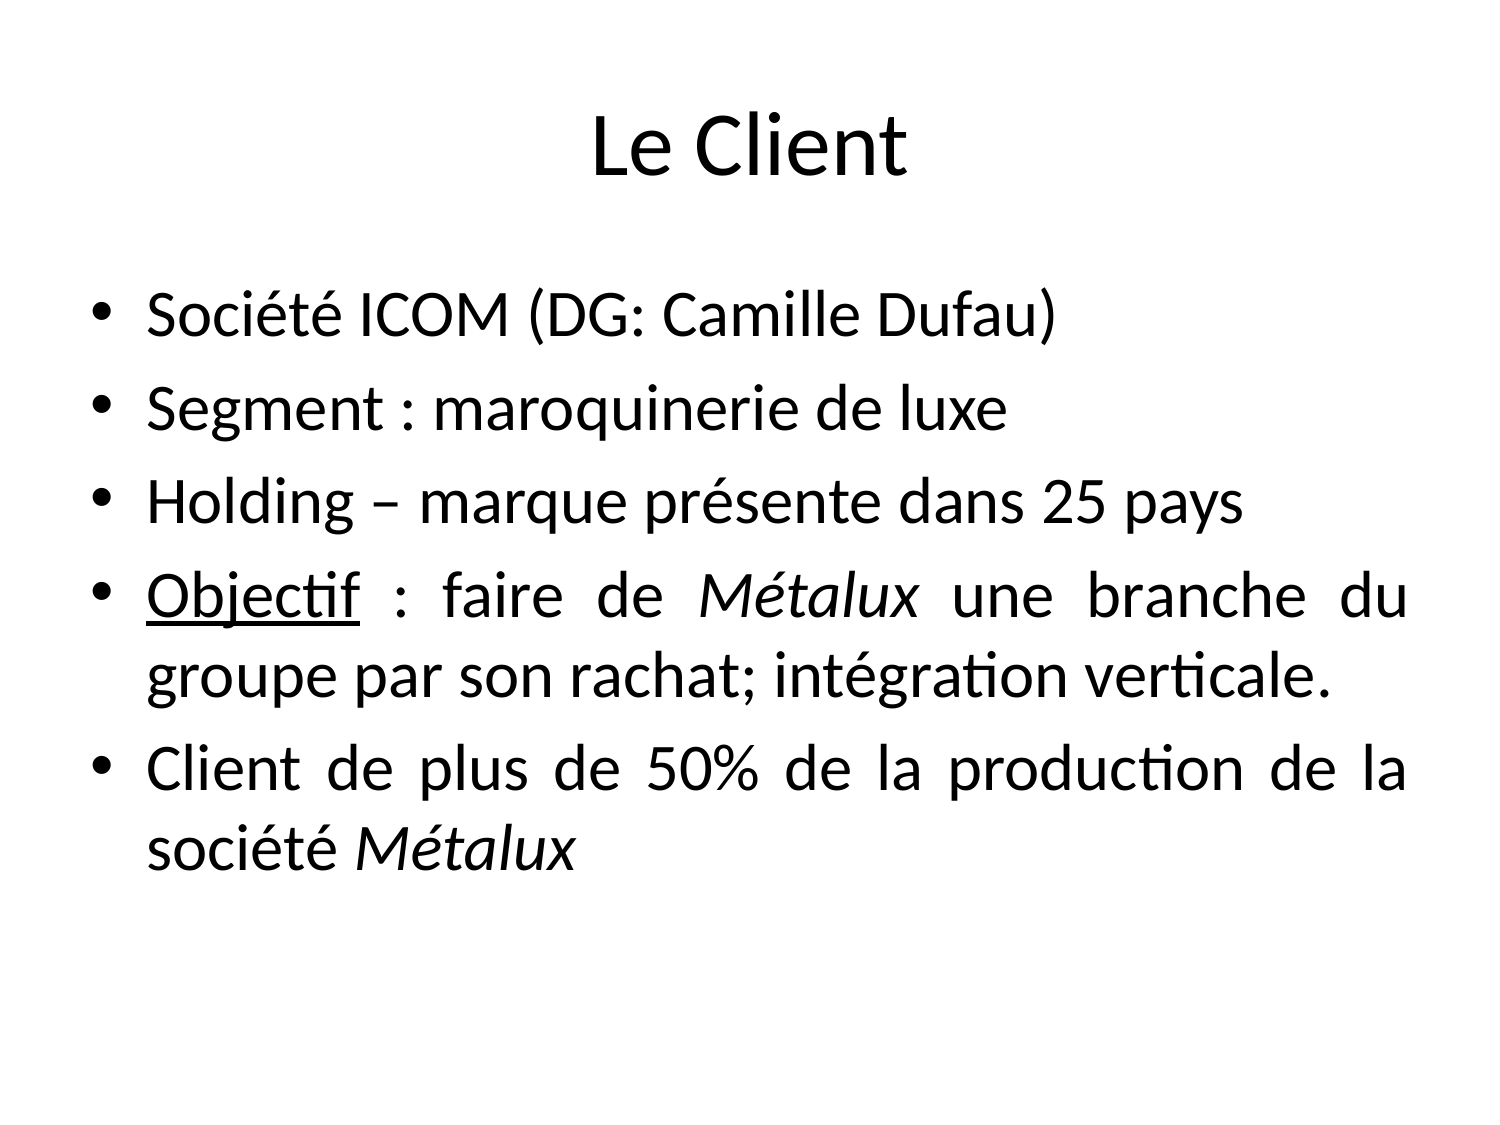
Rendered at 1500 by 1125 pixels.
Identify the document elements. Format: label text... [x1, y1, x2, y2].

list Société ICOM (DG: Camille Dufau) Segment : maroquinerie de luxe Holding – marque présente dans 25 pays Objectif : faire de Métalux une branche du groupe par son rachat; intégration verticale. Client de plus de 50% de la production de la société Métalux [75, 262, 1425, 1005]
title Le Client [75, 45, 1425, 233]
